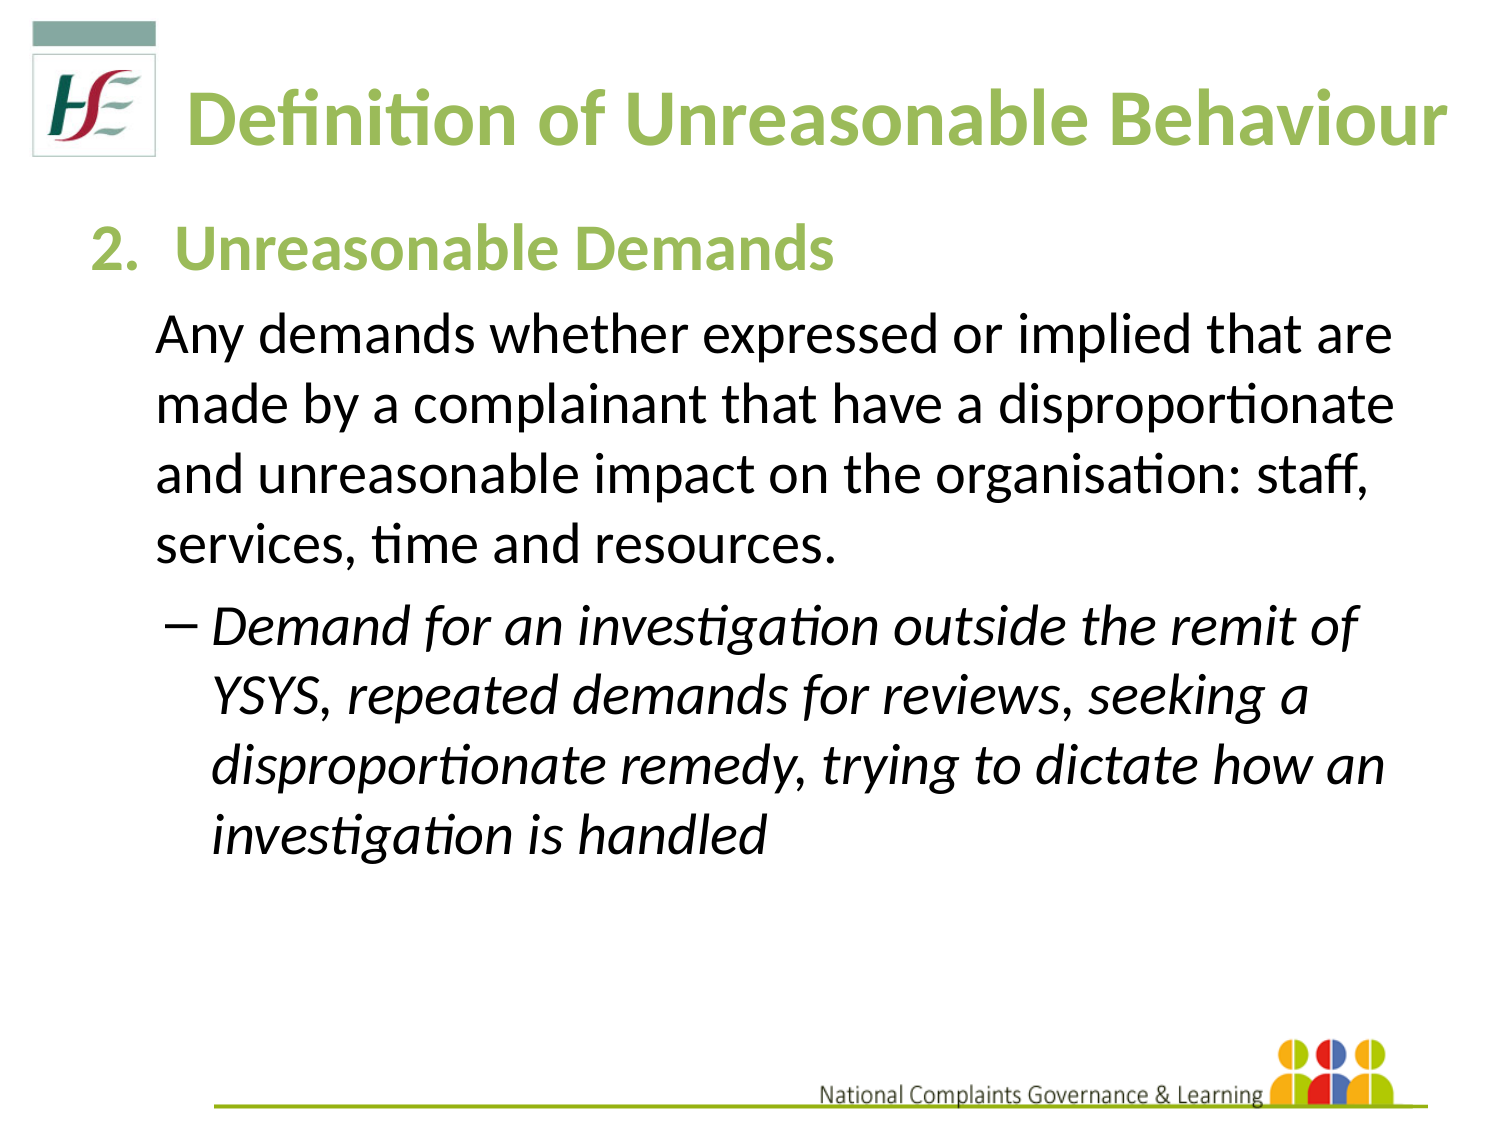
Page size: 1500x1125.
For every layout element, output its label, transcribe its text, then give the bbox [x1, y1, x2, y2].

text_box Definition of Unreasonable Behaviour [144, 19, 1495, 207]
picture [29, 18, 159, 159]
list Unreasonable Demands Any demands whether expressed or implied that are made by a complainant that have a disproportionate and unreasonable impact on the organisation: staff, services, time and resources. Demand for an investigation outside the remit of YSYS, repeated demands for reviews, seeking a disproportionate remedy, trying to dictate how an investigation is handled [75, 196, 1436, 1024]
picture [214, 1031, 1428, 1114]
